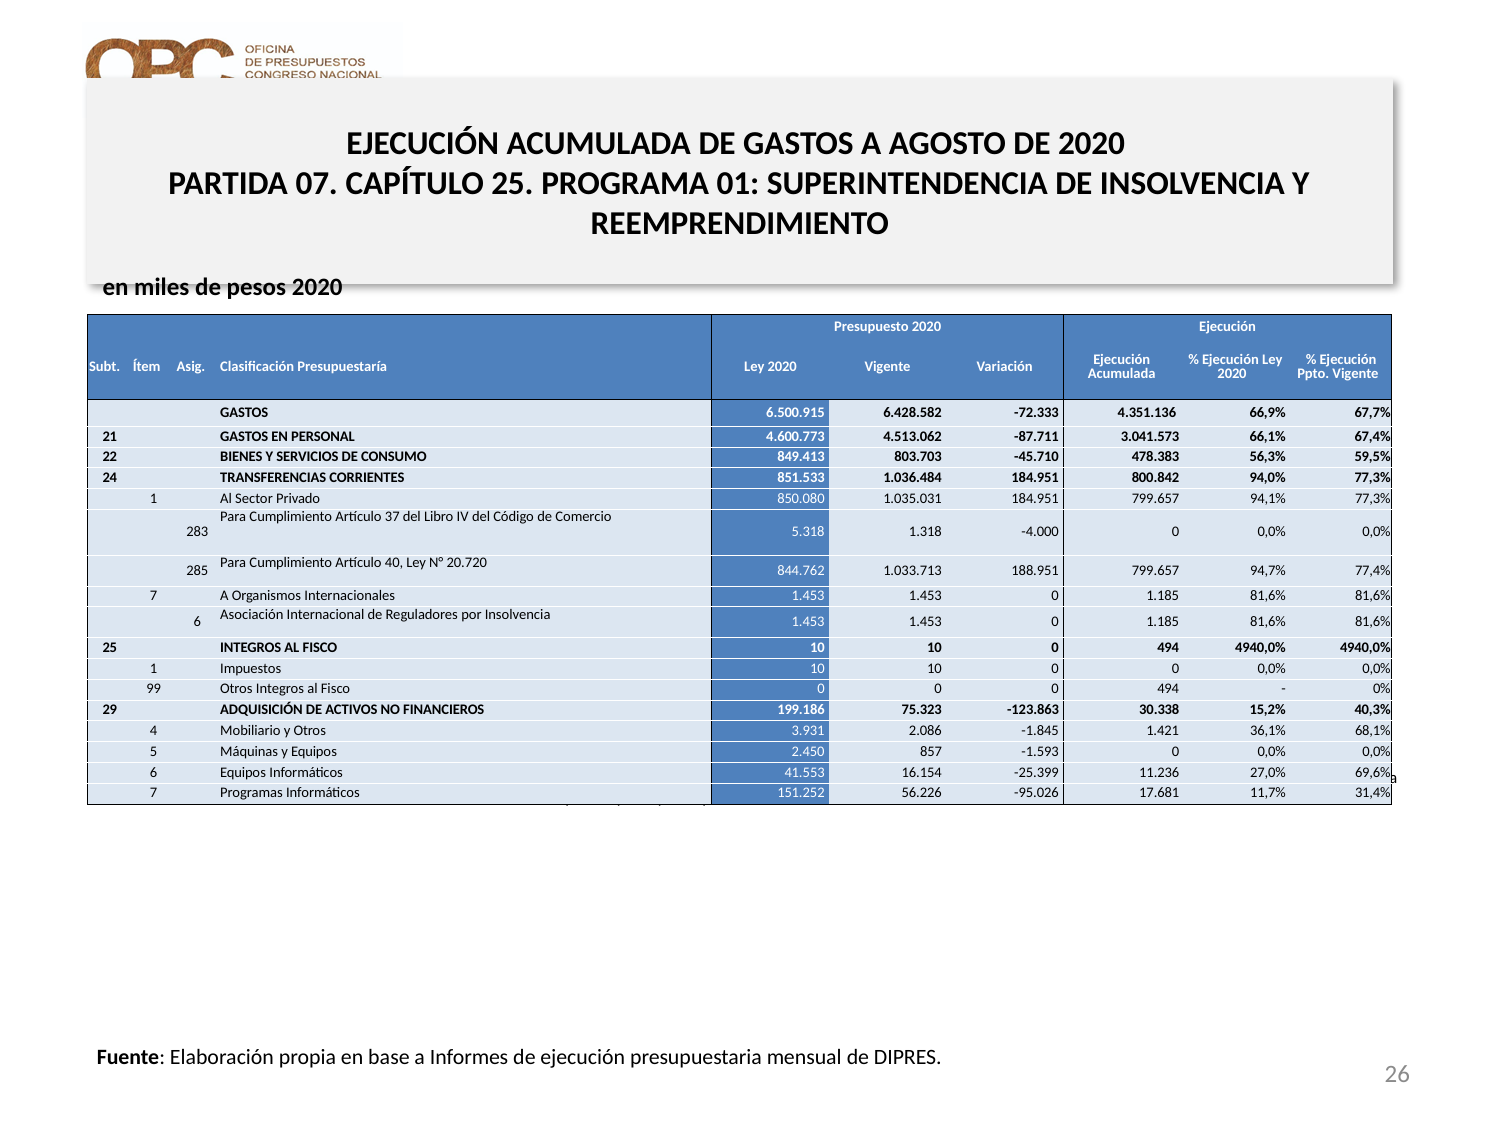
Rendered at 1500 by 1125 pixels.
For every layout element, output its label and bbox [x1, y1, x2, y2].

table_cell [712, 510, 1063, 555]
table_cell [1064, 742, 1391, 762]
table_cell [712, 742, 1063, 762]
table_cell [88, 556, 711, 586]
table_cell [88, 427, 711, 447]
table_cell [712, 721, 1063, 741]
table_cell [1064, 448, 1391, 467]
table_cell [1064, 721, 1391, 741]
table_cell [712, 335, 1063, 399]
text_box [85, 759, 1413, 811]
table_cell [1064, 489, 1391, 509]
table_cell [712, 607, 1063, 637]
table_cell [1064, 638, 1391, 658]
text_box [87, 263, 1413, 315]
table_cell [712, 448, 1063, 467]
slide_number [1074, 1042, 1425, 1103]
table_cell [88, 489, 711, 509]
table_cell [88, 659, 711, 679]
table_cell [1064, 335, 1391, 399]
table_cell [712, 763, 1063, 783]
table_cell [1064, 659, 1391, 679]
table_cell [1064, 427, 1391, 447]
table_cell [88, 448, 711, 467]
footer [82, 1035, 1432, 1095]
table_cell [1064, 680, 1391, 700]
table_header [1064, 315, 1391, 335]
table_cell [1064, 701, 1391, 720]
table_cell [88, 468, 711, 488]
table_cell [88, 335, 711, 399]
table_cell [712, 400, 1063, 426]
table_cell [1064, 763, 1391, 783]
table_header [88, 315, 711, 335]
table_cell [712, 489, 1063, 509]
table_cell [712, 587, 1063, 606]
table_cell [88, 784, 711, 804]
table_cell [1064, 556, 1391, 586]
table_cell [88, 510, 711, 555]
table_cell [88, 680, 711, 700]
title [87, 79, 1393, 263]
table_cell [712, 784, 1063, 804]
table_cell [712, 638, 1063, 658]
table_cell [712, 427, 1063, 447]
table_cell [712, 680, 1063, 700]
table_cell [1064, 607, 1391, 637]
table_cell [88, 742, 711, 762]
table_cell [88, 607, 711, 637]
table_header [712, 315, 1063, 335]
table_cell [712, 659, 1063, 679]
table_cell [712, 701, 1063, 720]
table_cell [1064, 587, 1391, 606]
table_cell [88, 638, 711, 658]
table_cell [88, 400, 711, 426]
table_cell [1064, 510, 1391, 555]
table_cell [88, 701, 711, 720]
table_cell [1064, 468, 1391, 488]
picture [82, 22, 403, 118]
table_cell [712, 556, 1063, 586]
table_cell [1064, 400, 1391, 426]
table_cell [88, 721, 711, 741]
table_cell [1064, 784, 1391, 804]
table_cell [88, 587, 711, 606]
table_cell [88, 763, 711, 783]
table_cell [712, 468, 1063, 488]
